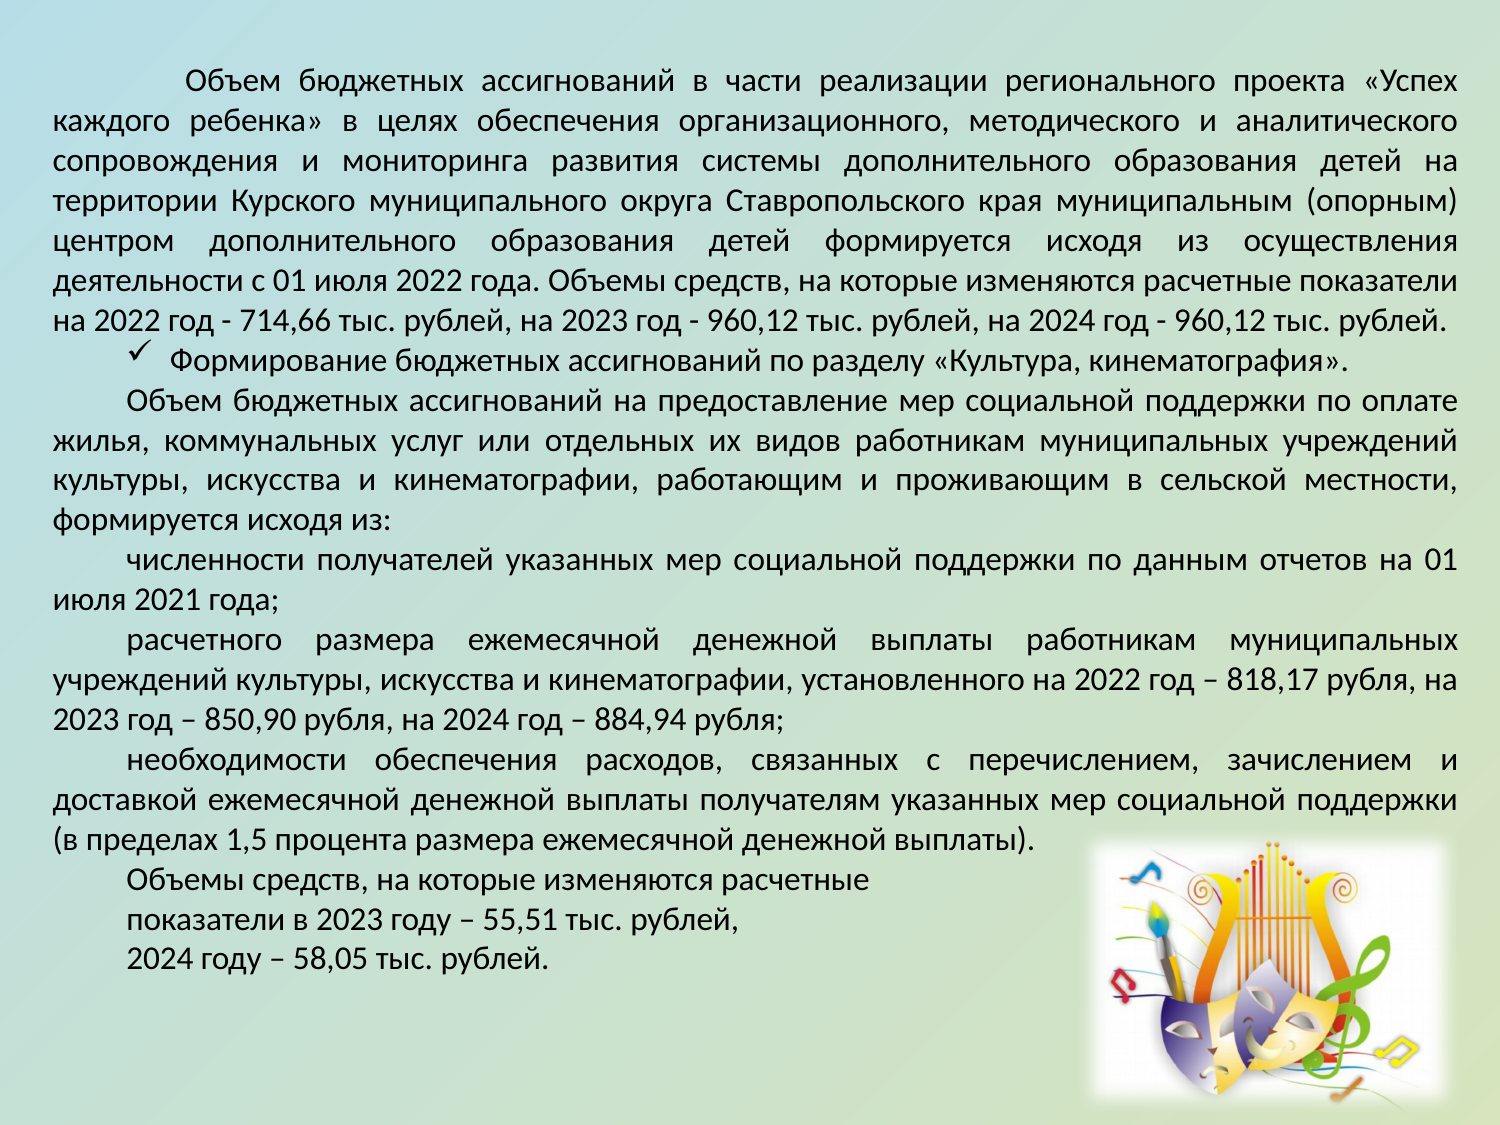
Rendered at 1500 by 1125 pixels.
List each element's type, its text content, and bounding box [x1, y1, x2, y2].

picture [1074, 824, 1463, 1116]
text_box Объем бюджетных ассигнований в части реализации регионального проекта «Успех каждого ребенка» в целях обеспечения организационного, методического и аналитического сопровождения и мониторинга развития системы дополнительного образования детей на территории Курского муниципального округа Ставропольского края муниципальным (опорным) центром дополнительного образования детей формируется исходя из осуществления деятельности с 01 июля 2022 года. Объемы средств, на которые изменяются расчетные показатели на 2022 год - 714,66 тыс. рублей, на 2023 год - 960,12 тыс. рублей, на 2024 год - 960,12 тыс. рублей. Формирование бюджетных ассигнований по разделу «Культура, кинематография». Объем бюджетных ассигнований на предоставление мер социальной поддержки по оплате жилья, коммунальных услуг или отдельных их видов работникам муниципальных учреждений культуры, искусства и кинематографии, работающим и проживающим в сельской местности, формируется исходя из: численности получателей указанных мер социальной поддержки по данным отчетов на 01 июля 2021 года; расчетного размера ежемесячной денежной выплаты работникам муниципальных учреждений культуры, искусства и кинематографии, установленного на 2022 год – 818,17 рубля, на 2023 год – 850,90 рубля, на 2024 год – 884,94 рубля; необходимости обеспечения расходов, связанных с перечислением, зачислением и доставкой ежемесячной денежной выплаты получателям указанных мер социальной поддержки (в пределах 1,5 процента размера ежемесячной денежной выплаты). Объемы средств, на которые изменяются расчетные показатели в 2023 году – 55,51 тыс. рублей, 2024 году – 58,05 тыс. рублей. [0, 50, 1475, 1024]
